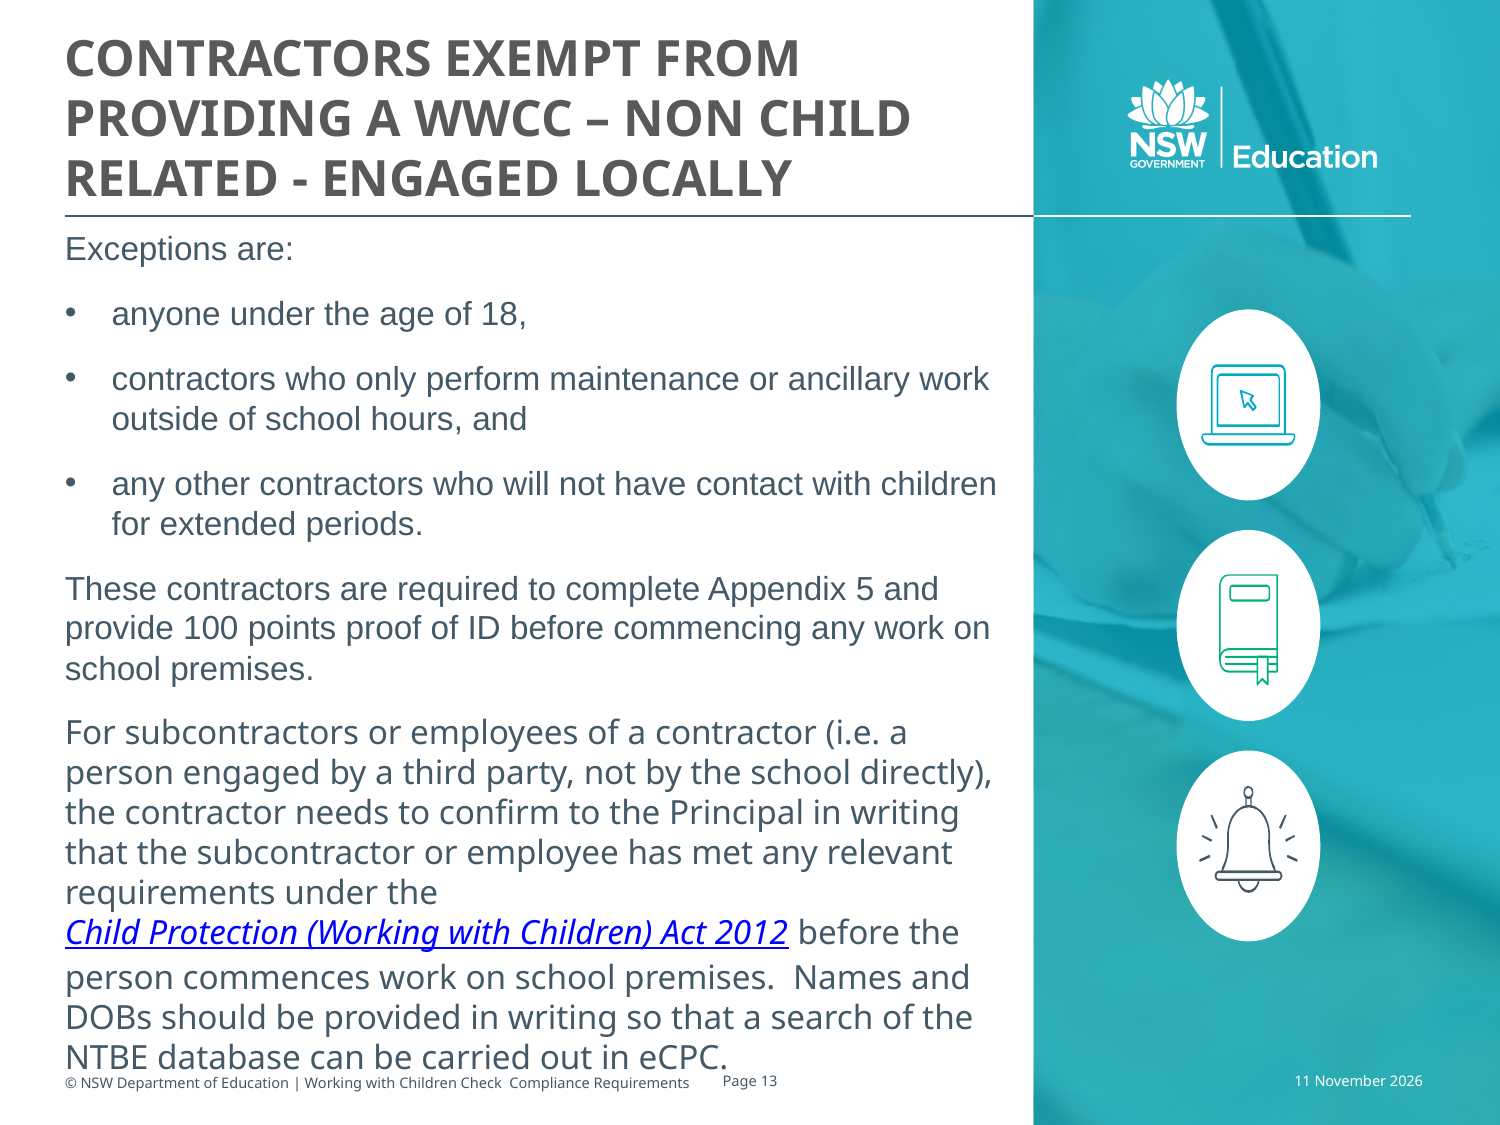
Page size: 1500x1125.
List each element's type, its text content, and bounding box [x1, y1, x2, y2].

picture [1126, 77, 1381, 169]
text_box [1175, 749, 1322, 943]
text_box [1175, 528, 1322, 723]
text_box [1199, 785, 1298, 894]
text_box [1200, 364, 1296, 446]
title Contractors Exempt from providing a wwcc – non child related - engaged locally [64, 31, 1057, 214]
footer © NSW Department of Education | Working with Children Check Compliance Requirements [64, 1038, 715, 1099]
text_box [1175, 308, 1322, 502]
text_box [1218, 574, 1279, 687]
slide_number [1151, 1038, 1424, 1099]
slide_number Page 13 [715, 1038, 925, 1099]
list Exceptions are: anyone under the age of 18, contractors who only perform maintenance or ancillary work outside of school hours, and any other contractors who will not have contact with children for extended periods. These contractors are required to complete Appendix 5 and provide 100 points proof of ID before commencing any work on school premises. For subcontractors or employees of a contractor (i.e. a person engaged by a third party, not by the school directly), the contractor needs to confirm to the Principal in writing that the subcontractor or employee has met any relevant requirements under the Child Protection (Working with Children) Act 2012 before the person commences work on school premises. Names and DOBs should be provided in writing so that a search of the NTBE database can be carried out in eCPC. [64, 219, 1022, 1059]
